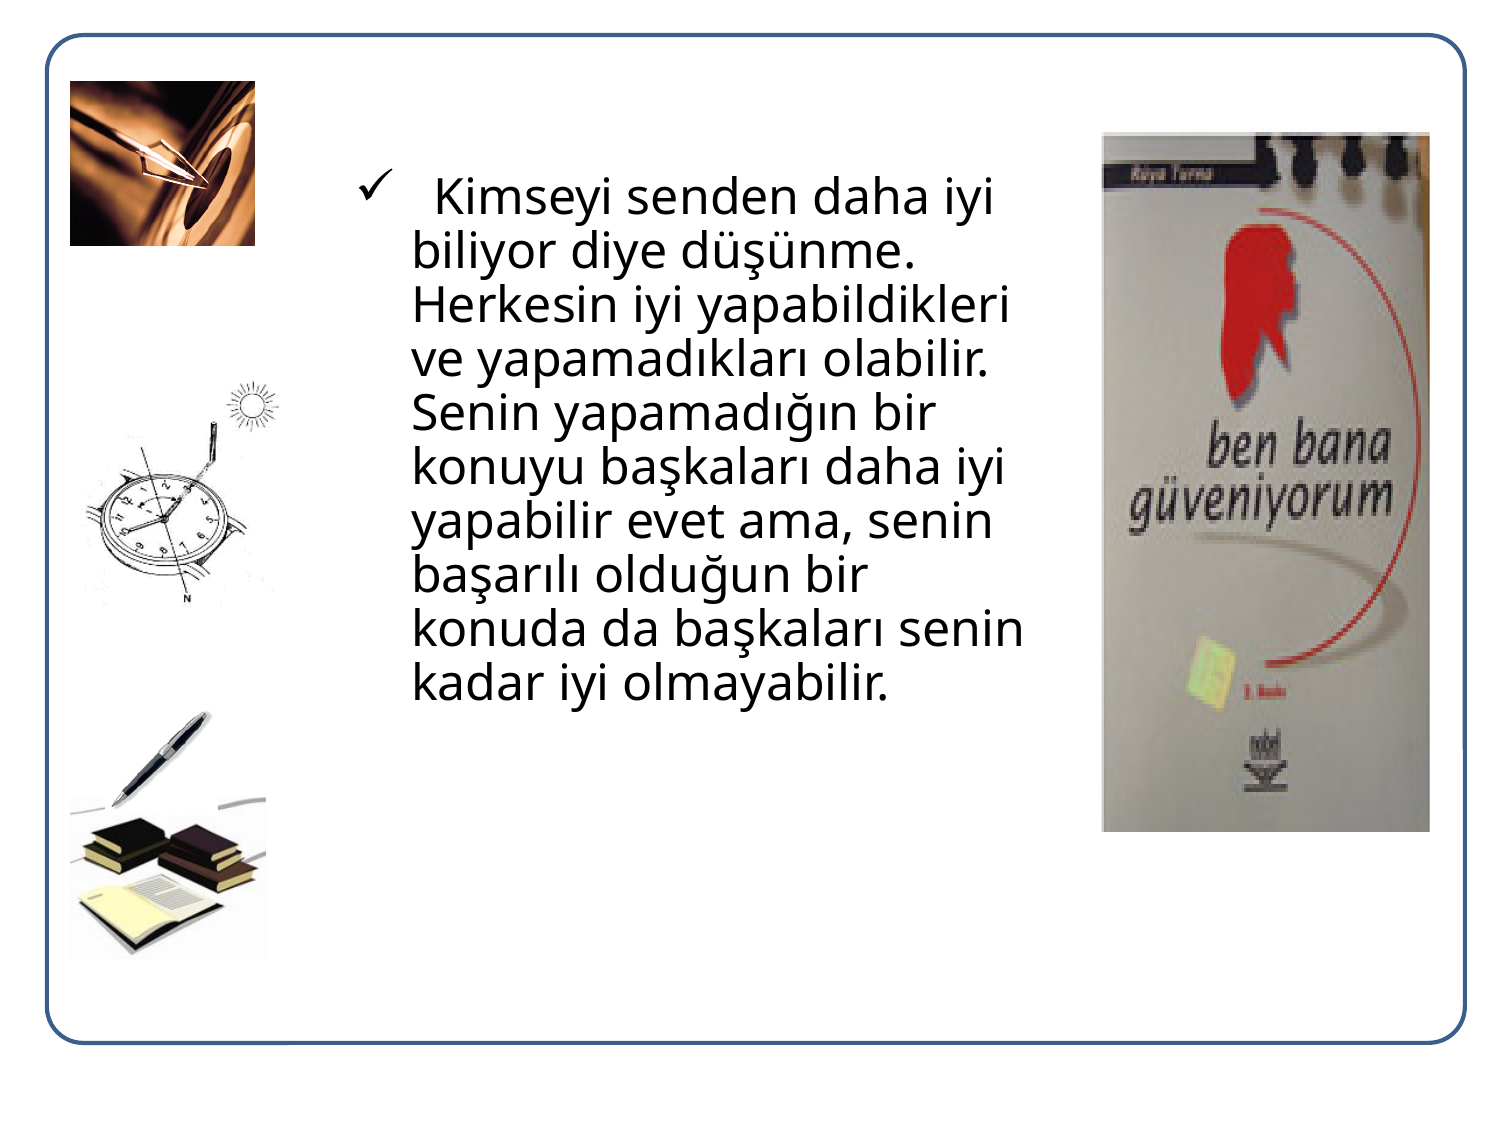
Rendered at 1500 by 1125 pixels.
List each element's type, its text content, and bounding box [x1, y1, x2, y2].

picture [1101, 128, 1430, 833]
picture [70, 374, 282, 614]
picture [70, 81, 255, 246]
picture [70, 703, 266, 961]
list Kimseyi senden daha iyi biliyor diye düşünme. Herkesin iyi yapabildikleri ve yapamadıkları olabilir. Senin yapamadığın bir konuyu başkaları daha iyi yapabilir evet ama, senin başarılı olduğun bir konuda da başkaları senin kadar iyi olmayabilir. [339, 164, 1067, 762]
